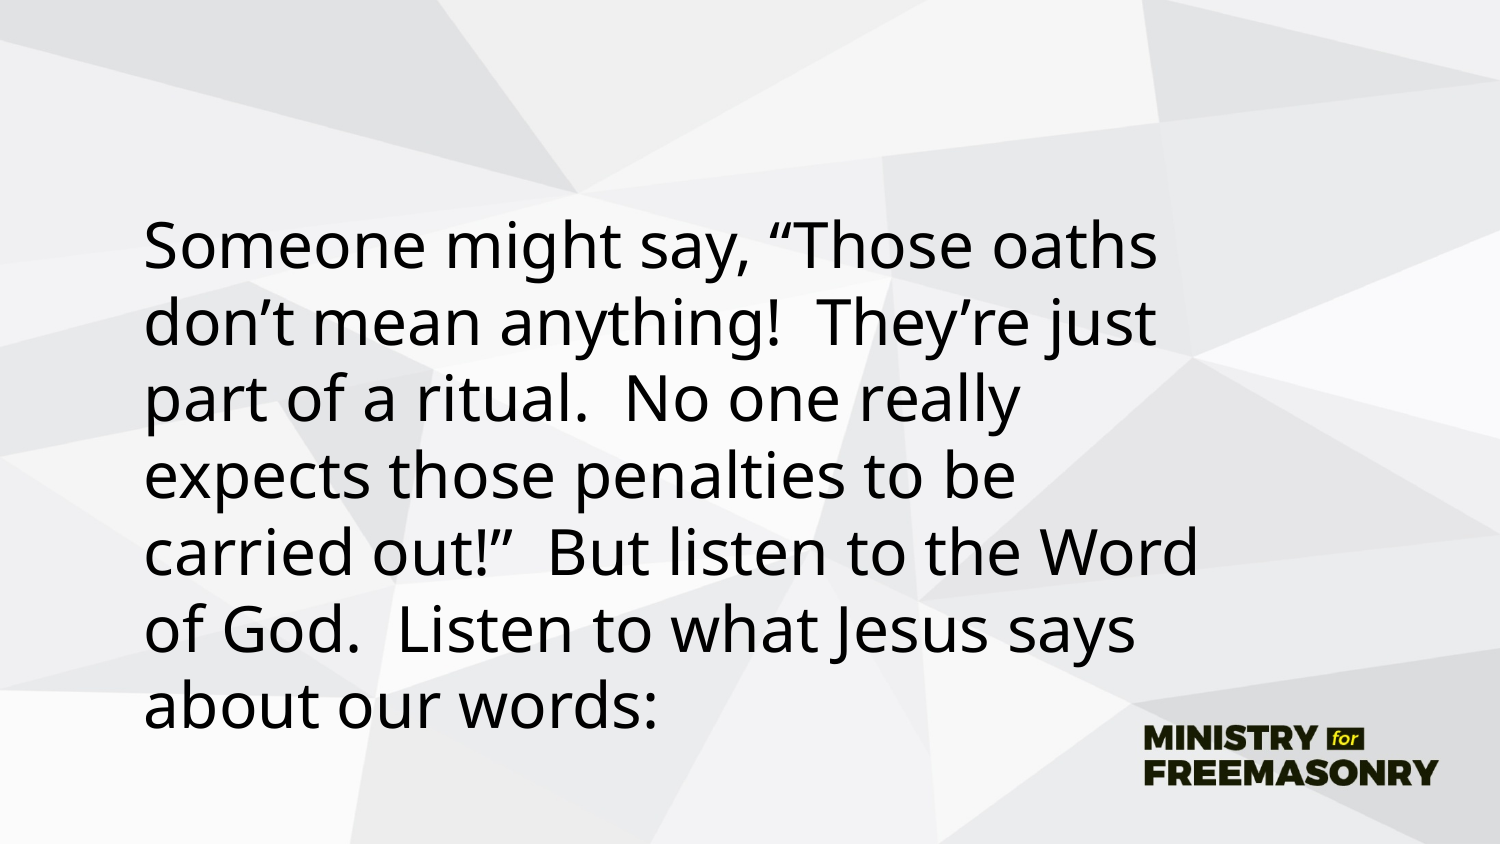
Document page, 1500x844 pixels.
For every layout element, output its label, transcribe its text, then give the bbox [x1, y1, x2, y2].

list Someone might say, “Those oaths don’t mean anything! They’re just part of a ritual. No one really expects those penalties to be carried out!” But listen to the Word of God. Listen to what Jesus says about our words: [75, 196, 1238, 754]
picture [0, 0, 1500, 844]
